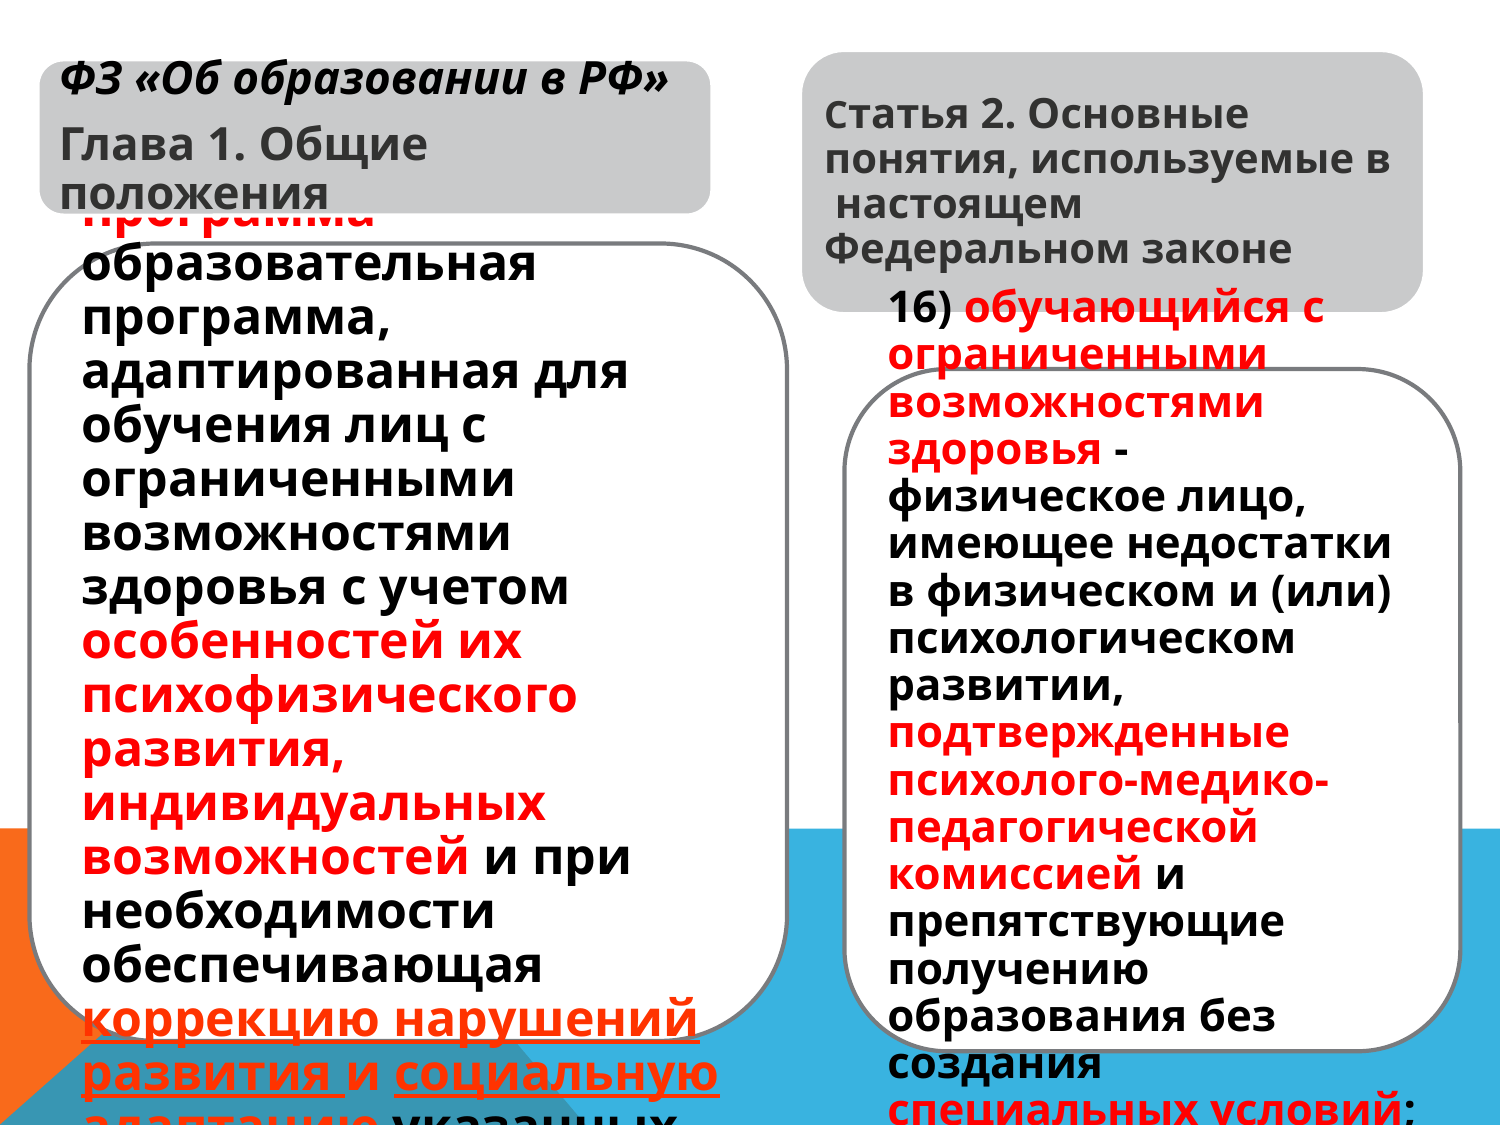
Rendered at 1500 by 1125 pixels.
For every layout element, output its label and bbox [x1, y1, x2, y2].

text_box [844, 326, 1461, 1095]
text_box [37, 49, 713, 226]
text_box [799, 49, 1426, 315]
list [29, 243, 788, 1125]
